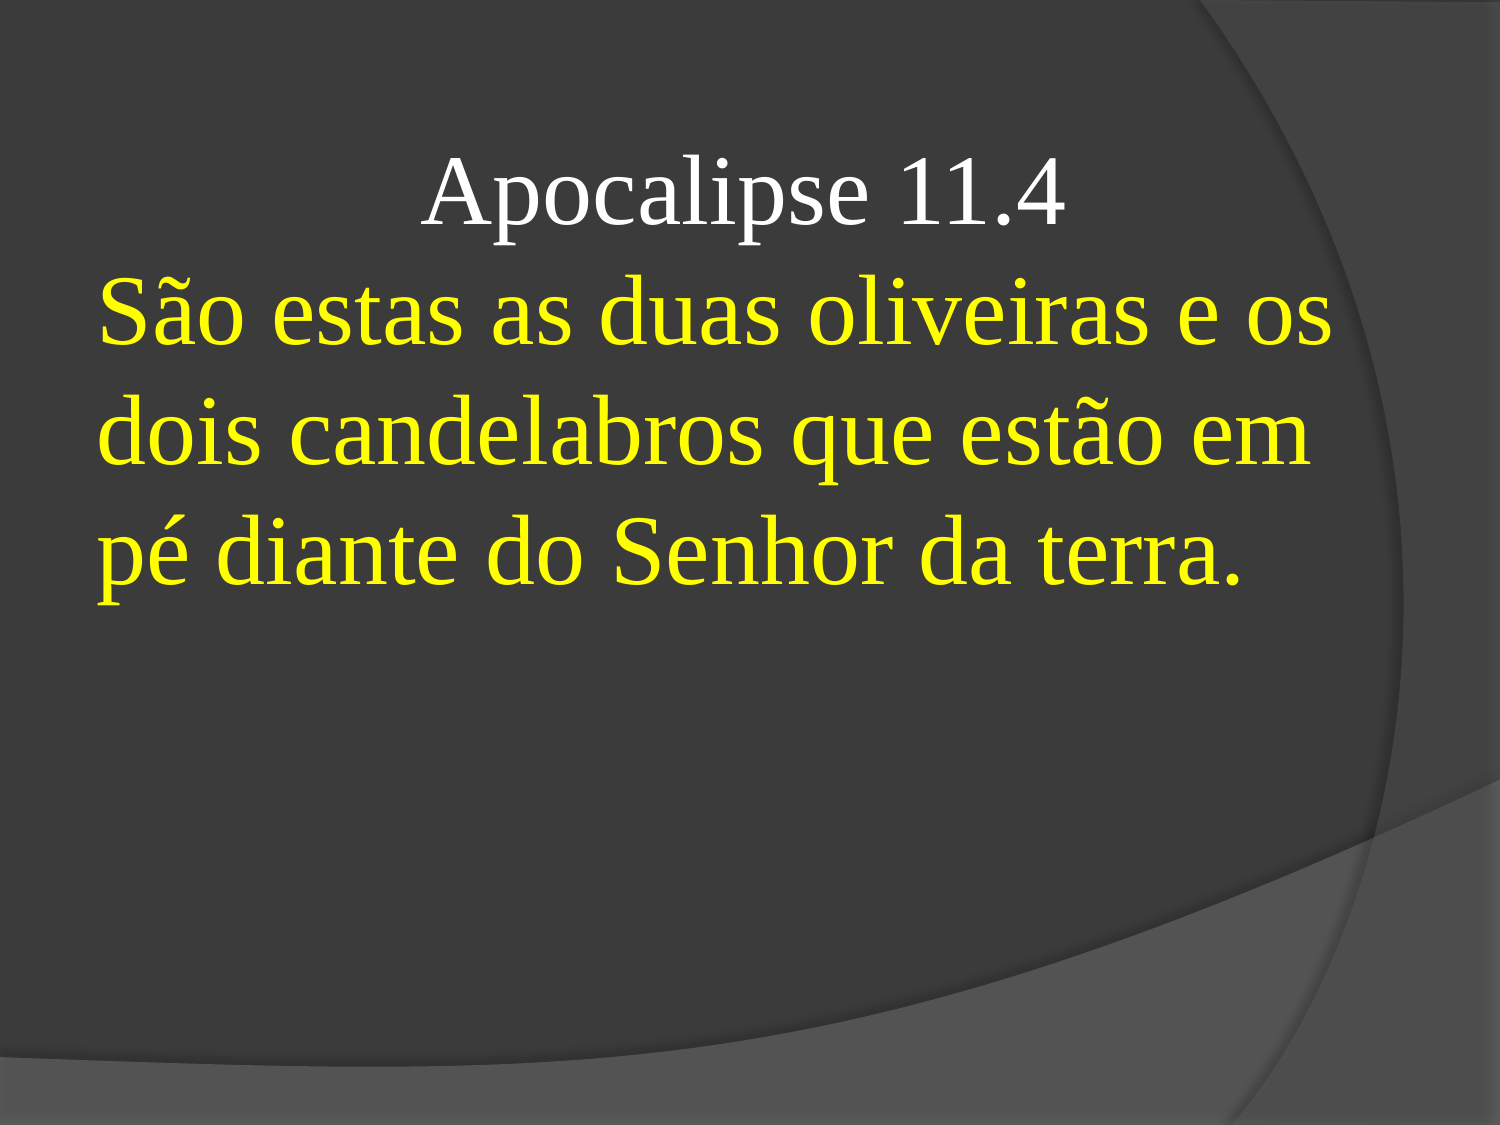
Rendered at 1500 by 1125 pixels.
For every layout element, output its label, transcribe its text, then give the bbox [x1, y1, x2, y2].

text_box Apocalipse 11.4 São estas as duas oliveiras e os dois candelabros que estão em pé diante do Senhor da terra. [81, 117, 1407, 832]
